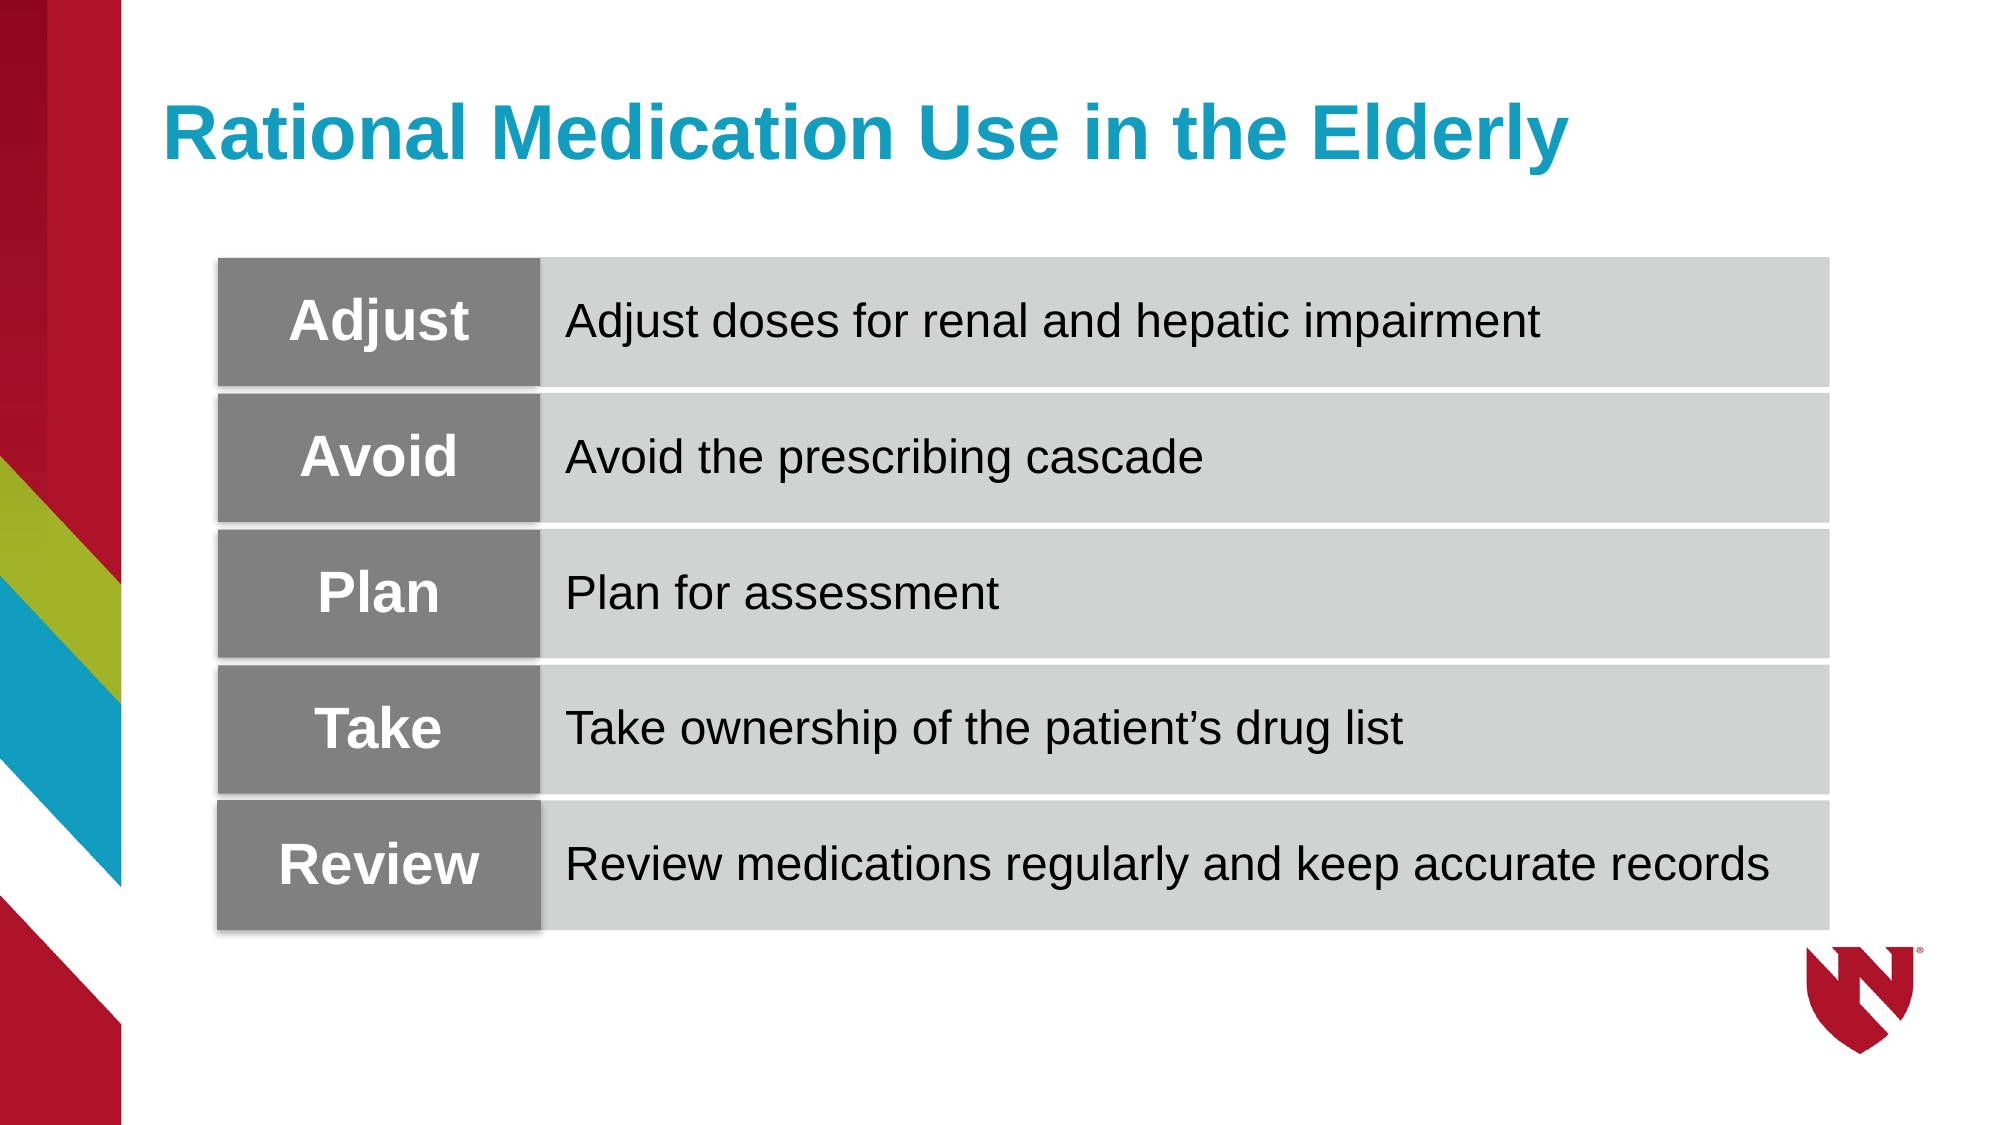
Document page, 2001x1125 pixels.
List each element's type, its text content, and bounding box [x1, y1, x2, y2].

picture [0, 0, 2000, 1125]
title Rational Medication Use in the Elderly [147, 33, 1926, 236]
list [217, 257, 1830, 930]
